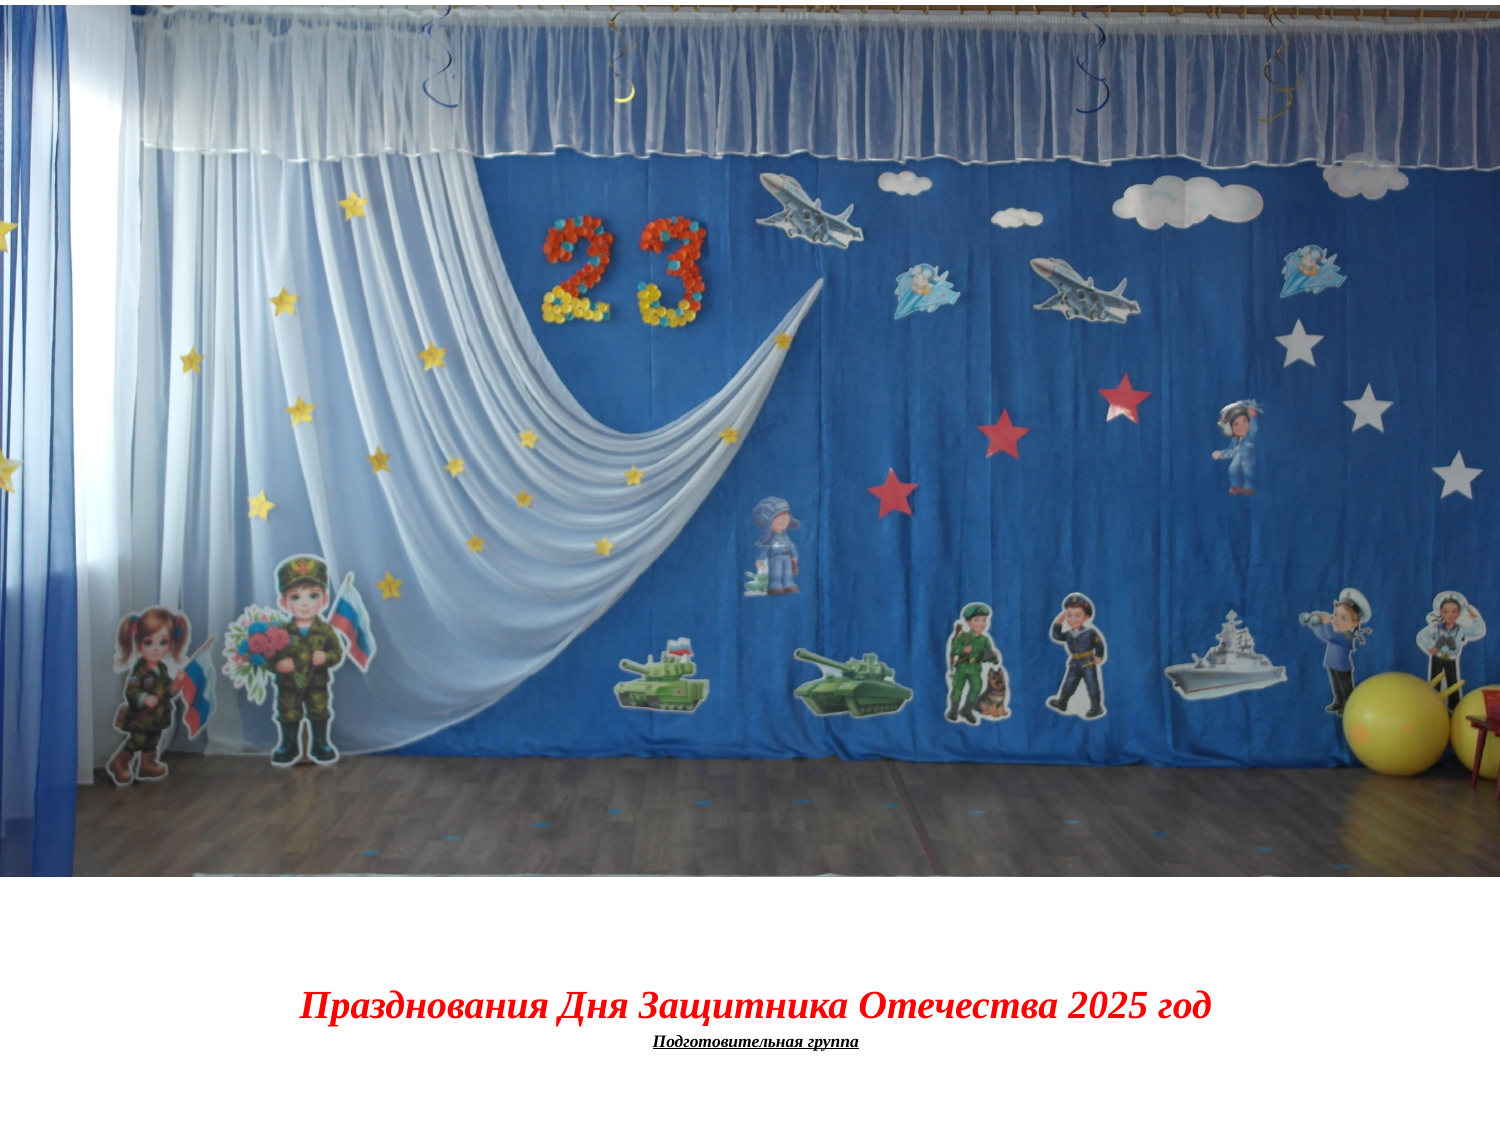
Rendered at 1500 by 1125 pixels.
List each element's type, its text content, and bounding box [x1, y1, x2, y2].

title Празднования Дня Защитника Отечества 2025 год Подготовительная группа [112, 964, 1400, 1106]
picture [0, 5, 1500, 877]
